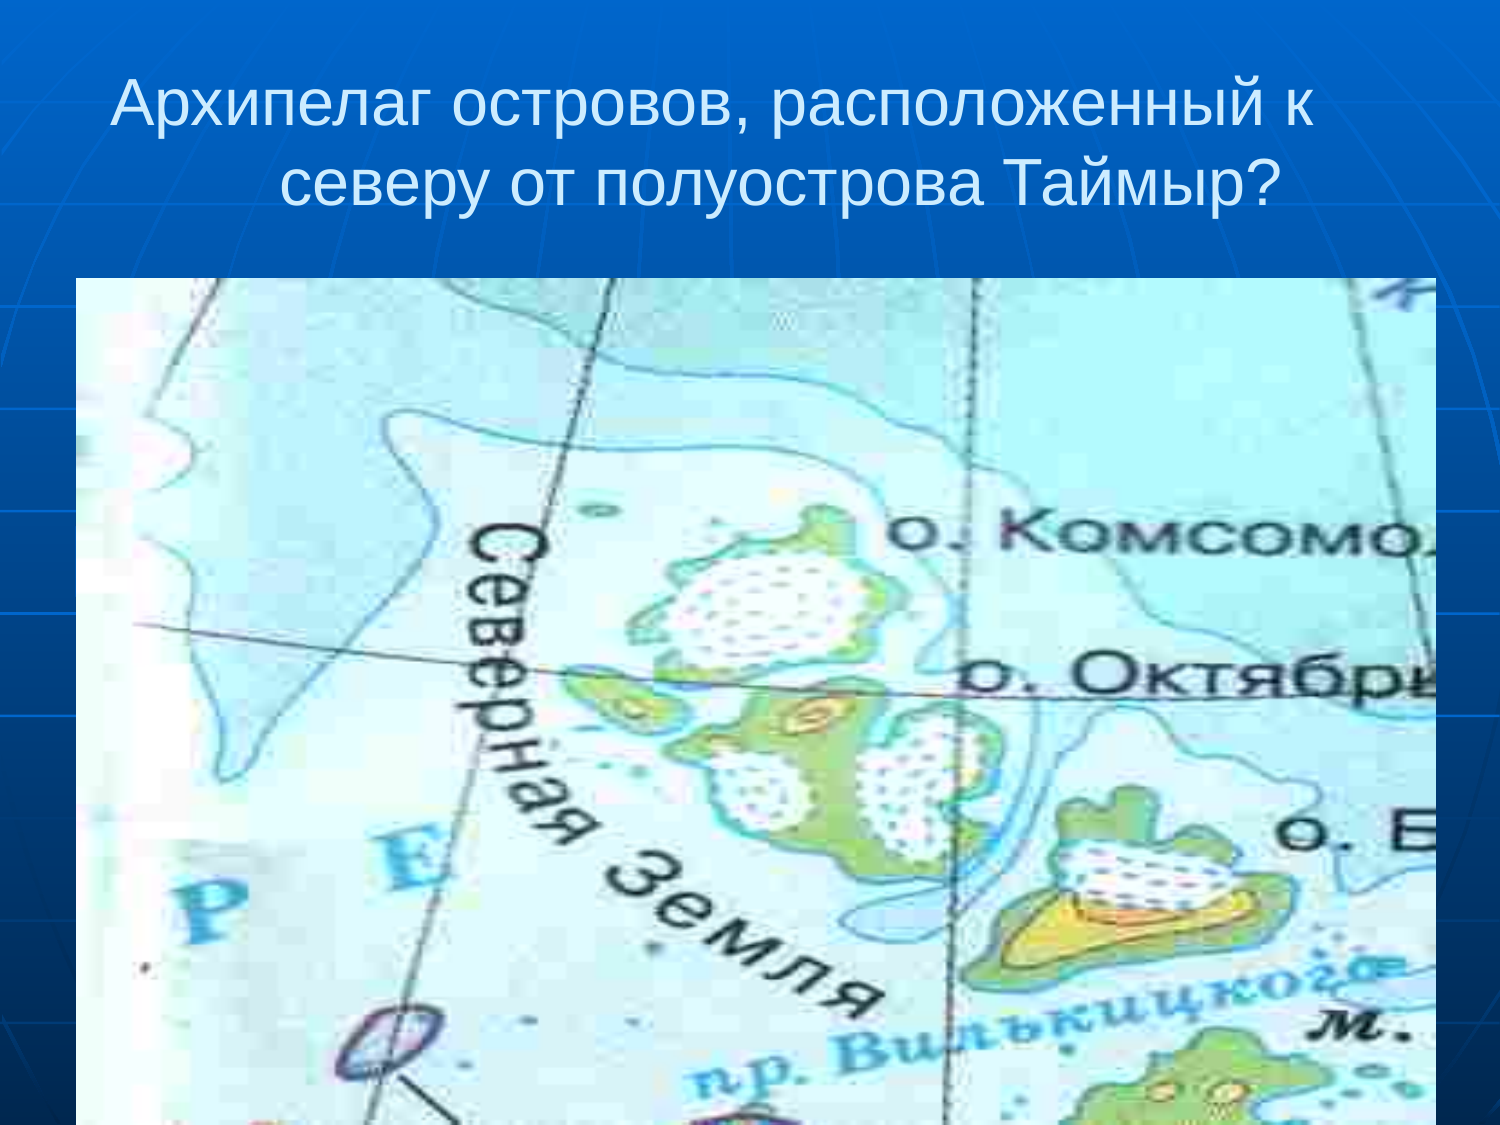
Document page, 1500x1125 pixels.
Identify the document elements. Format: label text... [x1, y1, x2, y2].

picture [76, 278, 1436, 1125]
title Архипелаг островов, расположенный к северу от полуострова Таймыр? [0, 45, 1426, 233]
